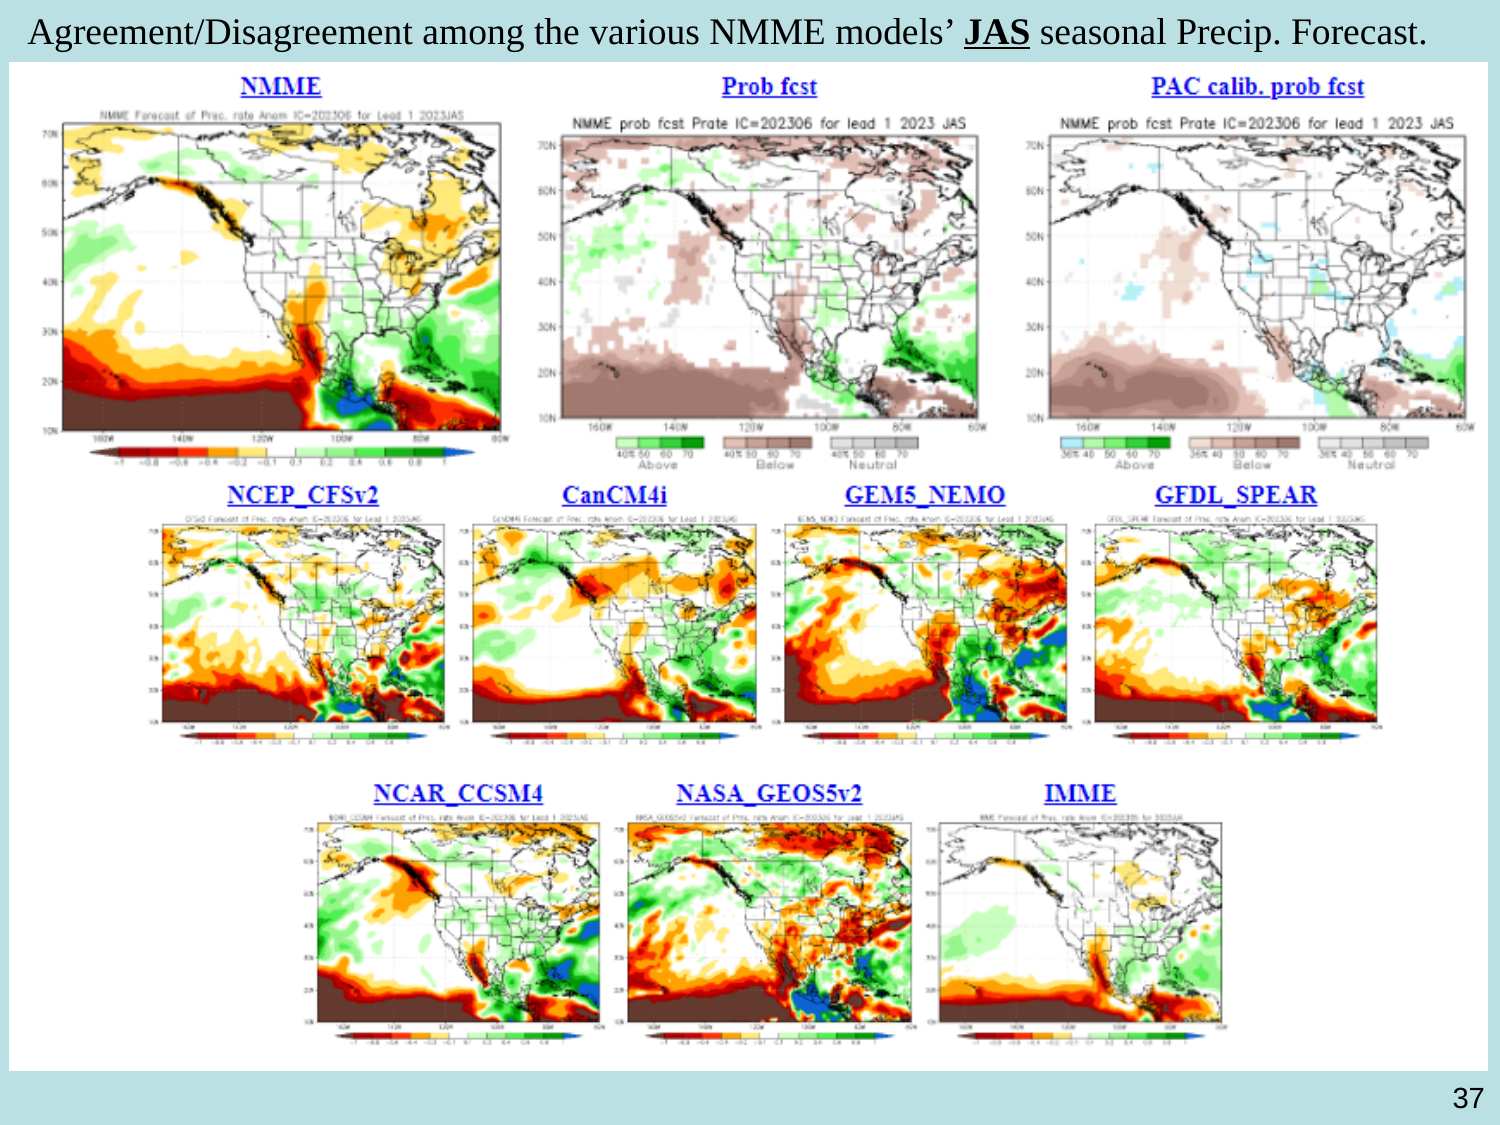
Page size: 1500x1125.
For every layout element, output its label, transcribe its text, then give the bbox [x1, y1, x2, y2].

picture [9, 62, 1488, 1071]
text_box Agreement/Disagreement among the various NMME models’ JAS seasonal Precip. Forecast. [12, 0, 1500, 60]
slide_number 37 [1437, 1071, 1500, 1125]
